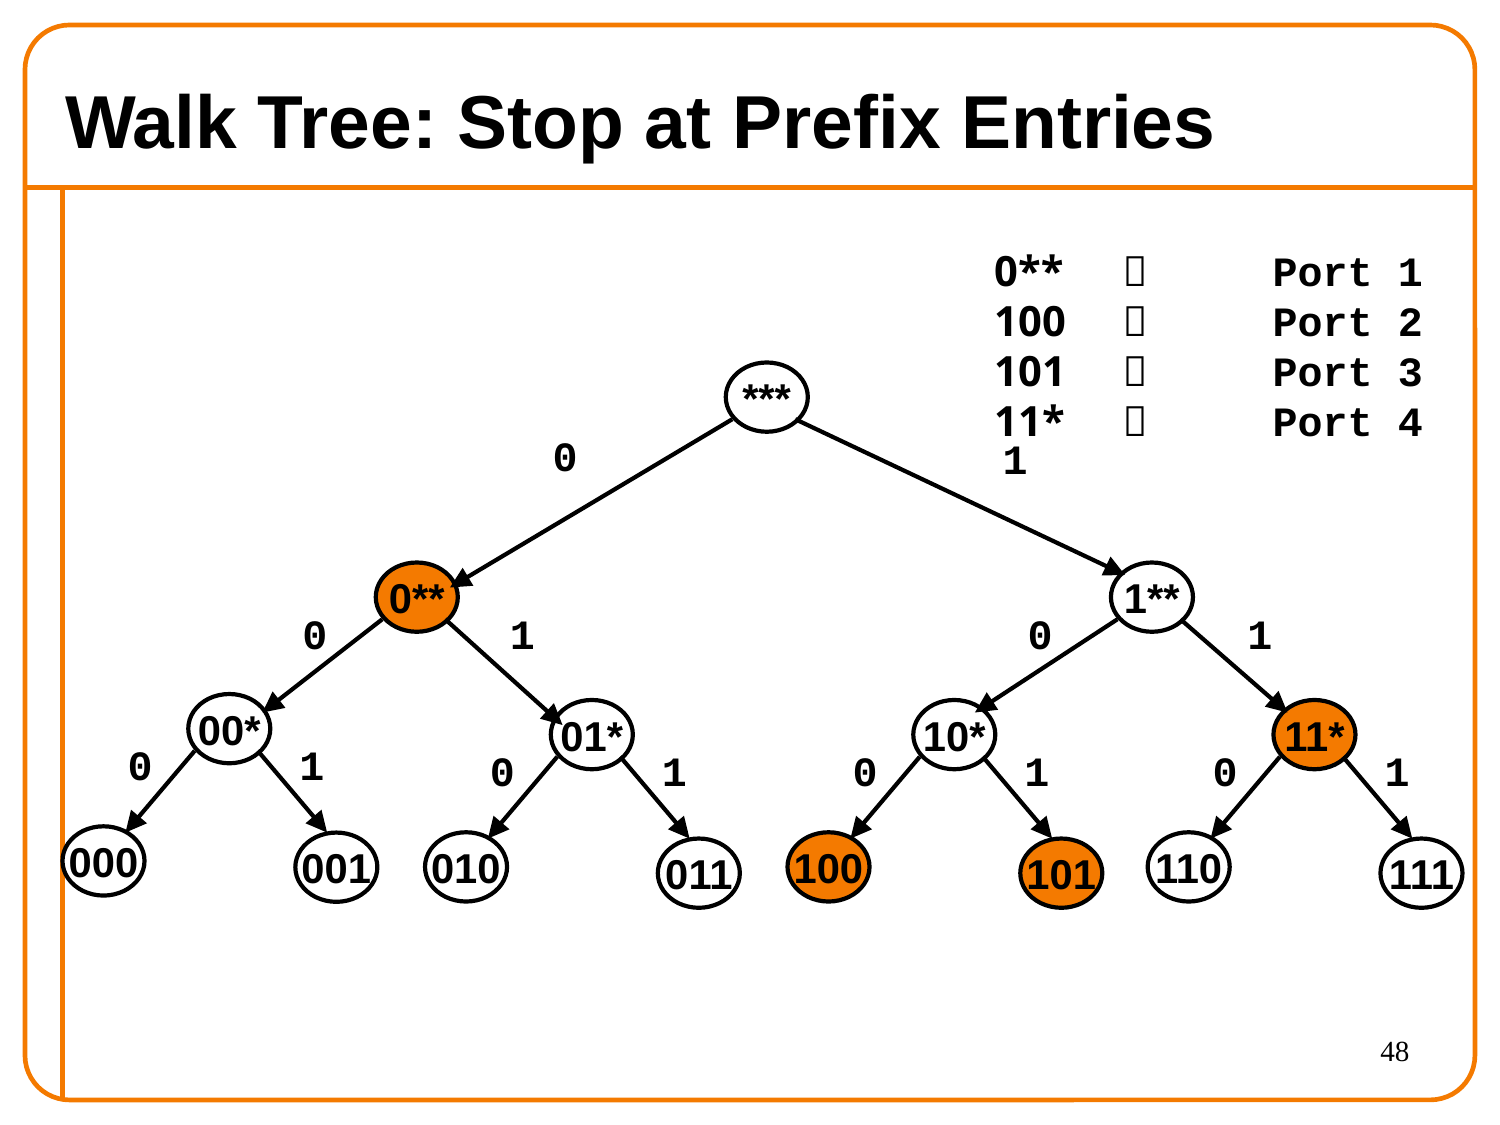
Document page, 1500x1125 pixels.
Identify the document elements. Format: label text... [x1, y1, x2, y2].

title Walk Tree: Stop at Prefix Entries [50, 62, 1475, 175]
text_box [125, 797, 156, 833]
text_box 101 [1018, 836, 1105, 910]
text_box 01* [548, 697, 635, 772]
text_box 11* [1271, 697, 1358, 772]
slide_number 48 [1074, 1024, 1426, 1101]
text_box 111 [1378, 836, 1465, 910]
text_box 0 [999, 600, 1081, 665]
text_box 0 [824, 737, 906, 803]
text_box 1 [974, 453, 1056, 490]
text_box 0 [274, 600, 356, 665]
text_box [487, 803, 519, 839]
text_box [1381, 803, 1413, 839]
text_box [1021, 803, 1053, 839]
text_box 100 [785, 830, 872, 904]
text_box 0**  Port 1 100  Port 2 101  Port 3 11*  Port 4 [899, 187, 1438, 453]
text_box 0 [99, 731, 181, 797]
text_box 000 [60, 824, 147, 898]
text_box [659, 803, 690, 839]
text_box [974, 665, 1048, 713]
text_box 001 [293, 830, 380, 904]
text_box 011 [655, 836, 742, 910]
text_box 0 [462, 737, 543, 803]
text_box 0 [524, 422, 606, 488]
text_box 1 [634, 737, 715, 803]
text_box [495, 665, 563, 725]
text_box [795, 419, 1126, 576]
text_box 1** [1108, 560, 1196, 634]
text_box 110 [1145, 830, 1232, 904]
text_box *** [723, 360, 810, 434]
text_box [450, 419, 733, 588]
text_box 010 [422, 830, 510, 904]
text_box 0 [1185, 737, 1266, 803]
text_box 10* [911, 697, 998, 772]
text_box [850, 803, 881, 839]
text_box [262, 665, 324, 713]
text_box 1 [996, 737, 1077, 803]
text_box 1 [1219, 600, 1300, 665]
text_box 1 [1356, 737, 1438, 803]
text_box 1 [482, 600, 563, 665]
text_box 1 [271, 731, 352, 797]
text_box [296, 797, 328, 833]
text_box 00* [186, 691, 273, 766]
text_box 0** [373, 560, 460, 634]
text_box [1210, 803, 1241, 839]
text_box [1232, 665, 1288, 713]
